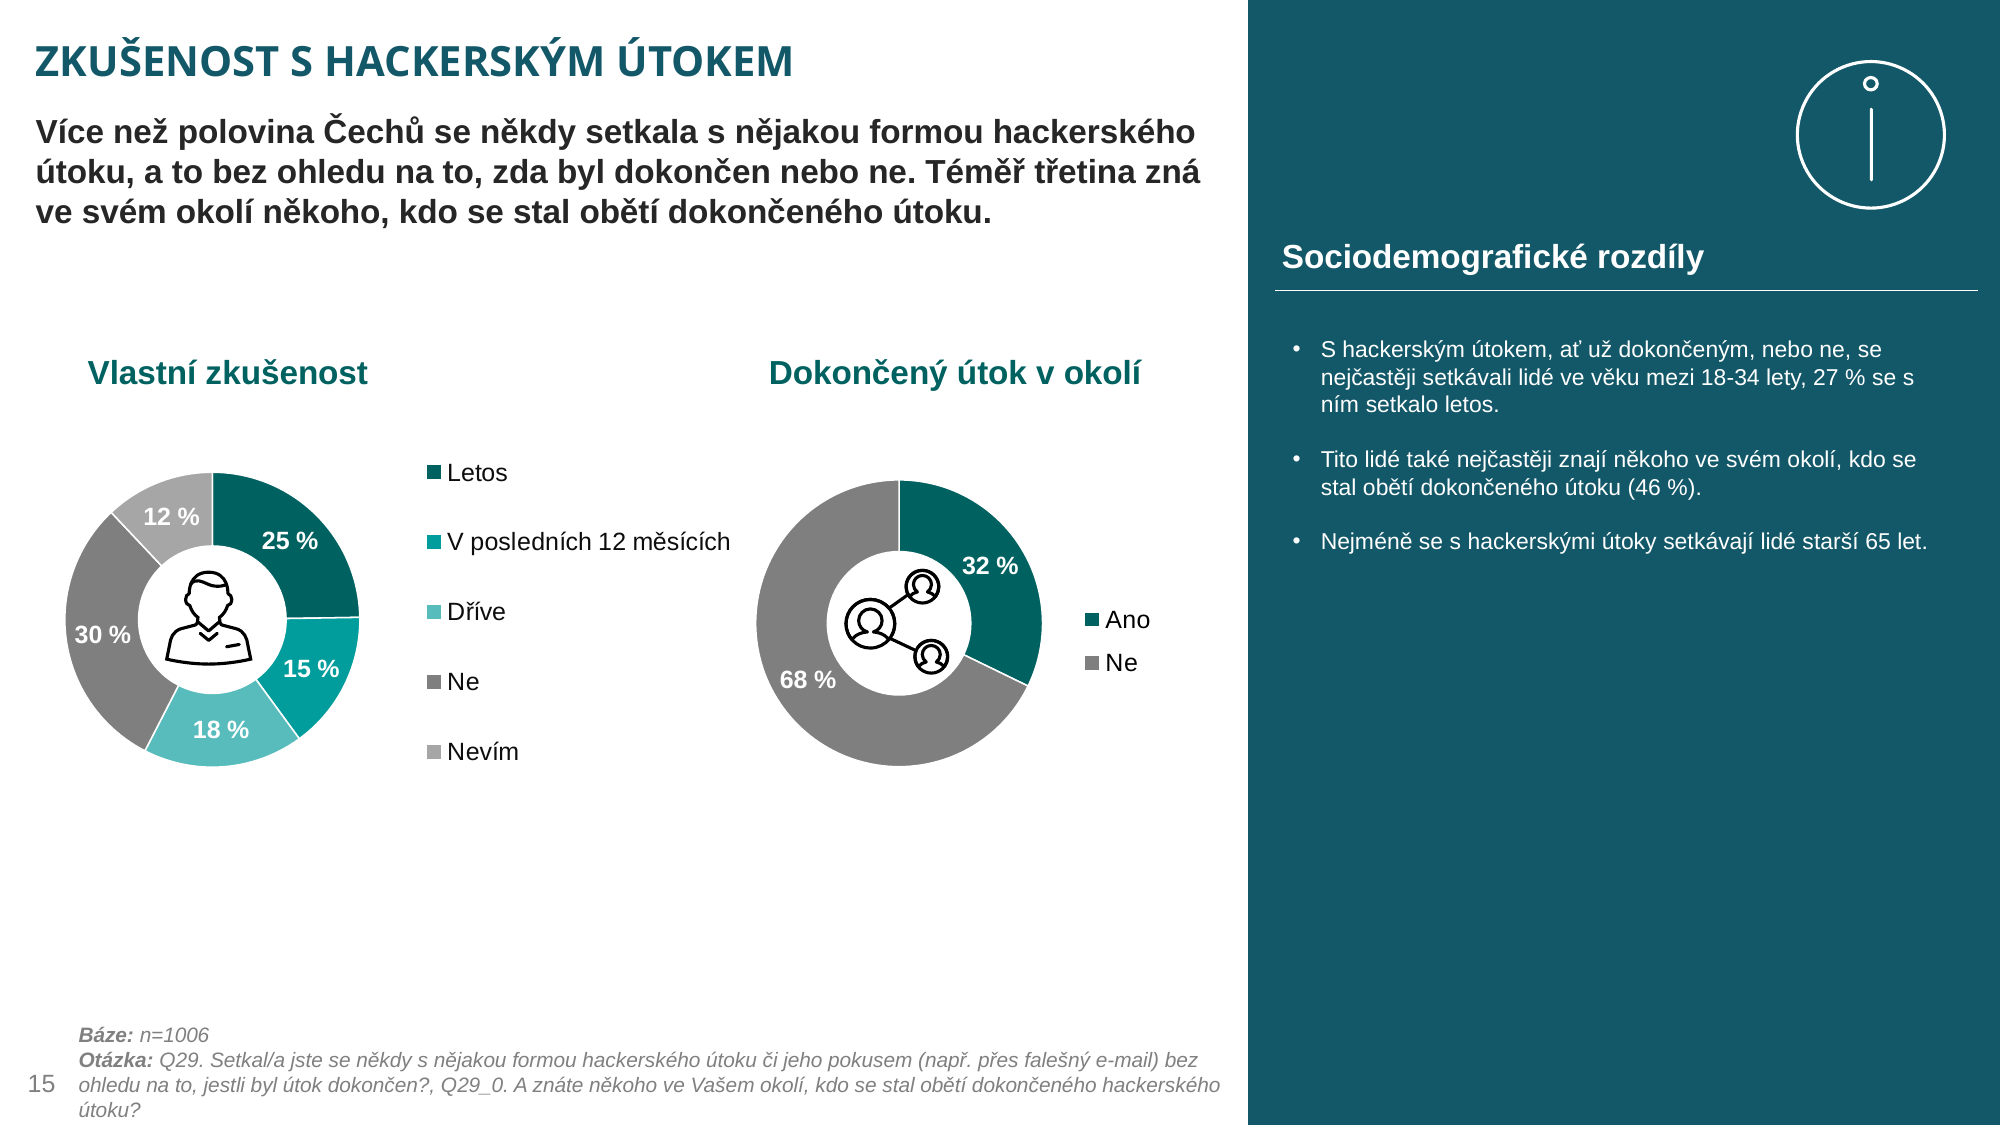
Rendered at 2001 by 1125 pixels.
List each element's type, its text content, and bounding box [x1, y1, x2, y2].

text_box Báze: n=1006 Otázka: Q29. Setkal/a jste se někdy s nějakou formou hackerského útoku či jeho pokusem (např. přes falešný e-mail) bez ohledu na to, jestli byl útok dokončen?, Q29_0. A znáte někoho ve Vašem okolí, kdo se stal obětí dokončeného hackerského útoku? [78, 1021, 1248, 1122]
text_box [1797, 61, 1945, 209]
list Více než polovina Čechů se někdy setkala s nějakou formou hackerského útoku, a to bez ohledu na to, zda byl dokončen nebo ne. Téměř třetina zná ve svém okolí někoho, kdo se stal obětí dokončeného útoku. [20, 102, 1248, 208]
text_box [166, 572, 251, 665]
chart [56, 341, 1470, 1002]
text_box Dokončený útok v okolí [762, 343, 1178, 372]
text_box [1247, 0, 2000, 1125]
text_box Sociodemografické rozdíly [1267, 227, 1720, 283]
title ZKUŠENOST S HACKERSKÝM ÚTOKEM [20, 20, 1979, 100]
text_box S hackerským útokem, ať už dokončeným, nebo ne, se nejčastěji setkávali lidé ve věku mezi 18-34 lety, 27 % se s ním setkalo letos. Tito lidé také nejčastěji znají někoho ve svém okolí, kdo se stal obětí dokončeného útoku (46 %). Nejméně se s hackerskými útoky setkávají lidé starší 65 let. [1277, 327, 1961, 590]
